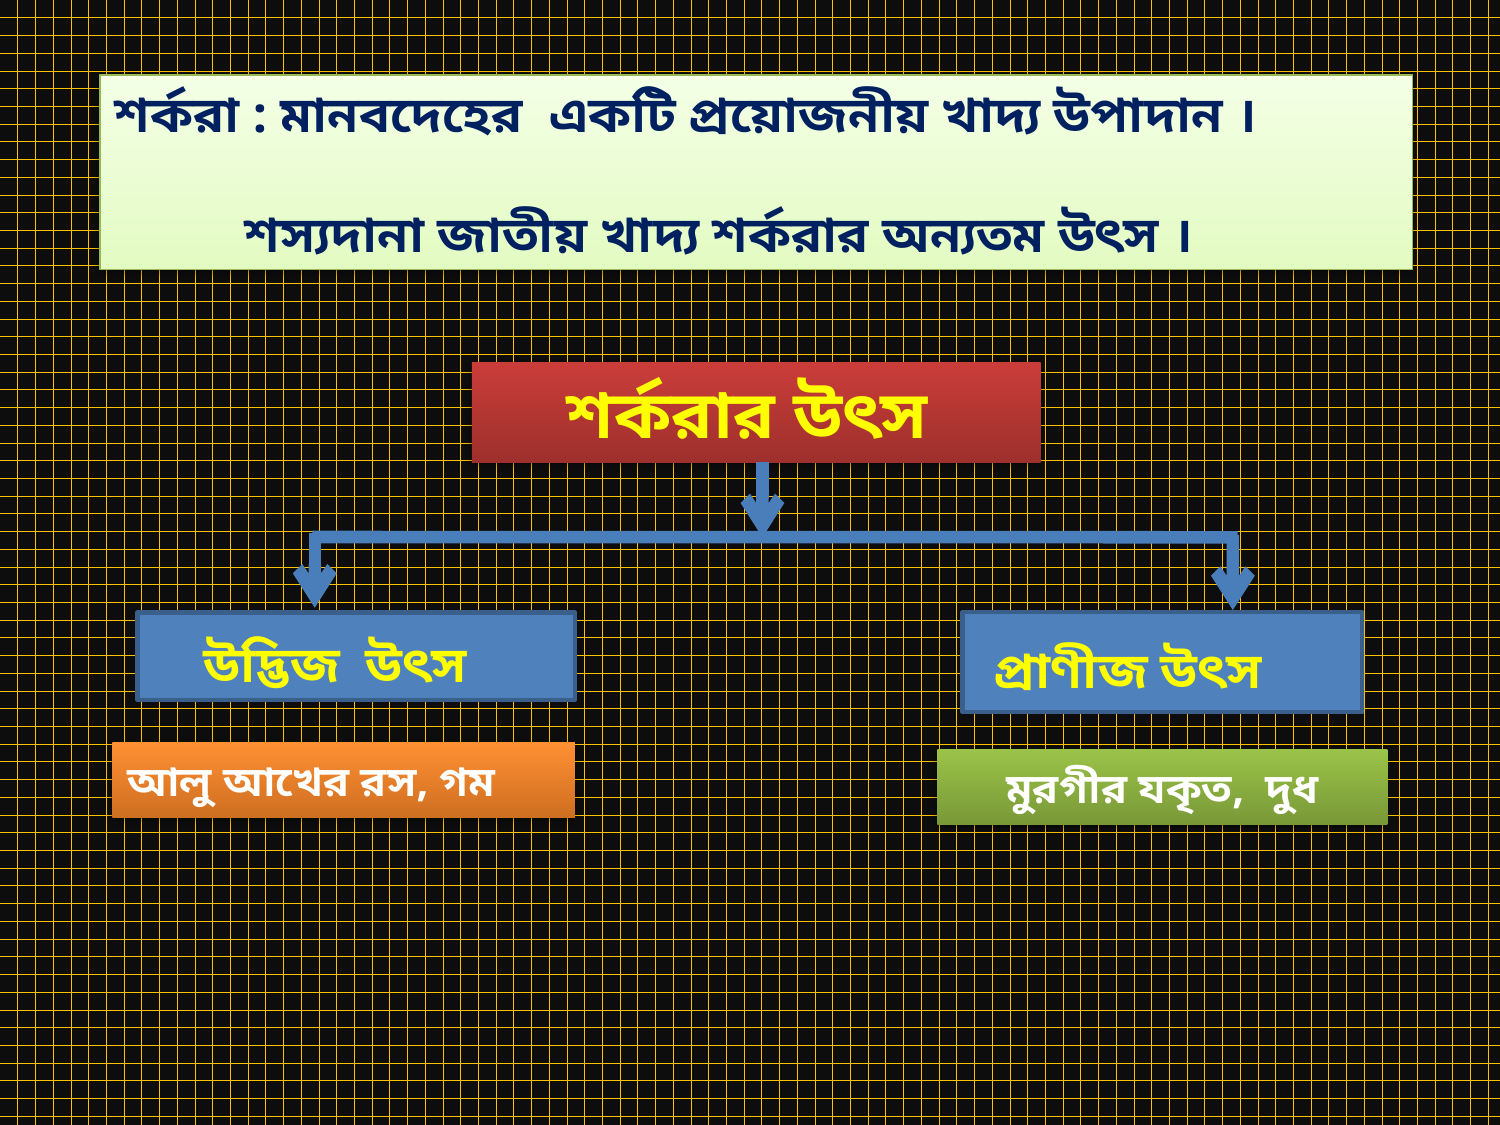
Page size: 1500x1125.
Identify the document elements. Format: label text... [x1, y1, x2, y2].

text_box আলু আখের রস, গম [112, 742, 575, 818]
text_box মুরগীর যকৃত, দুধ [937, 749, 1388, 825]
text_box শর্করার উৎস [471, 362, 1041, 463]
text_box উদ্ভিজ উৎস [135, 610, 577, 702]
text_box শর্করা : মানবদেহের একটি প্রয়োজনীয় খাদ্য উপাদান । শস্যদানা জাতীয় খাদ্য শর্করার অন্যতম উৎস । [99, 74, 1413, 270]
text_box প্রাণীজ উৎস [960, 610, 1364, 714]
